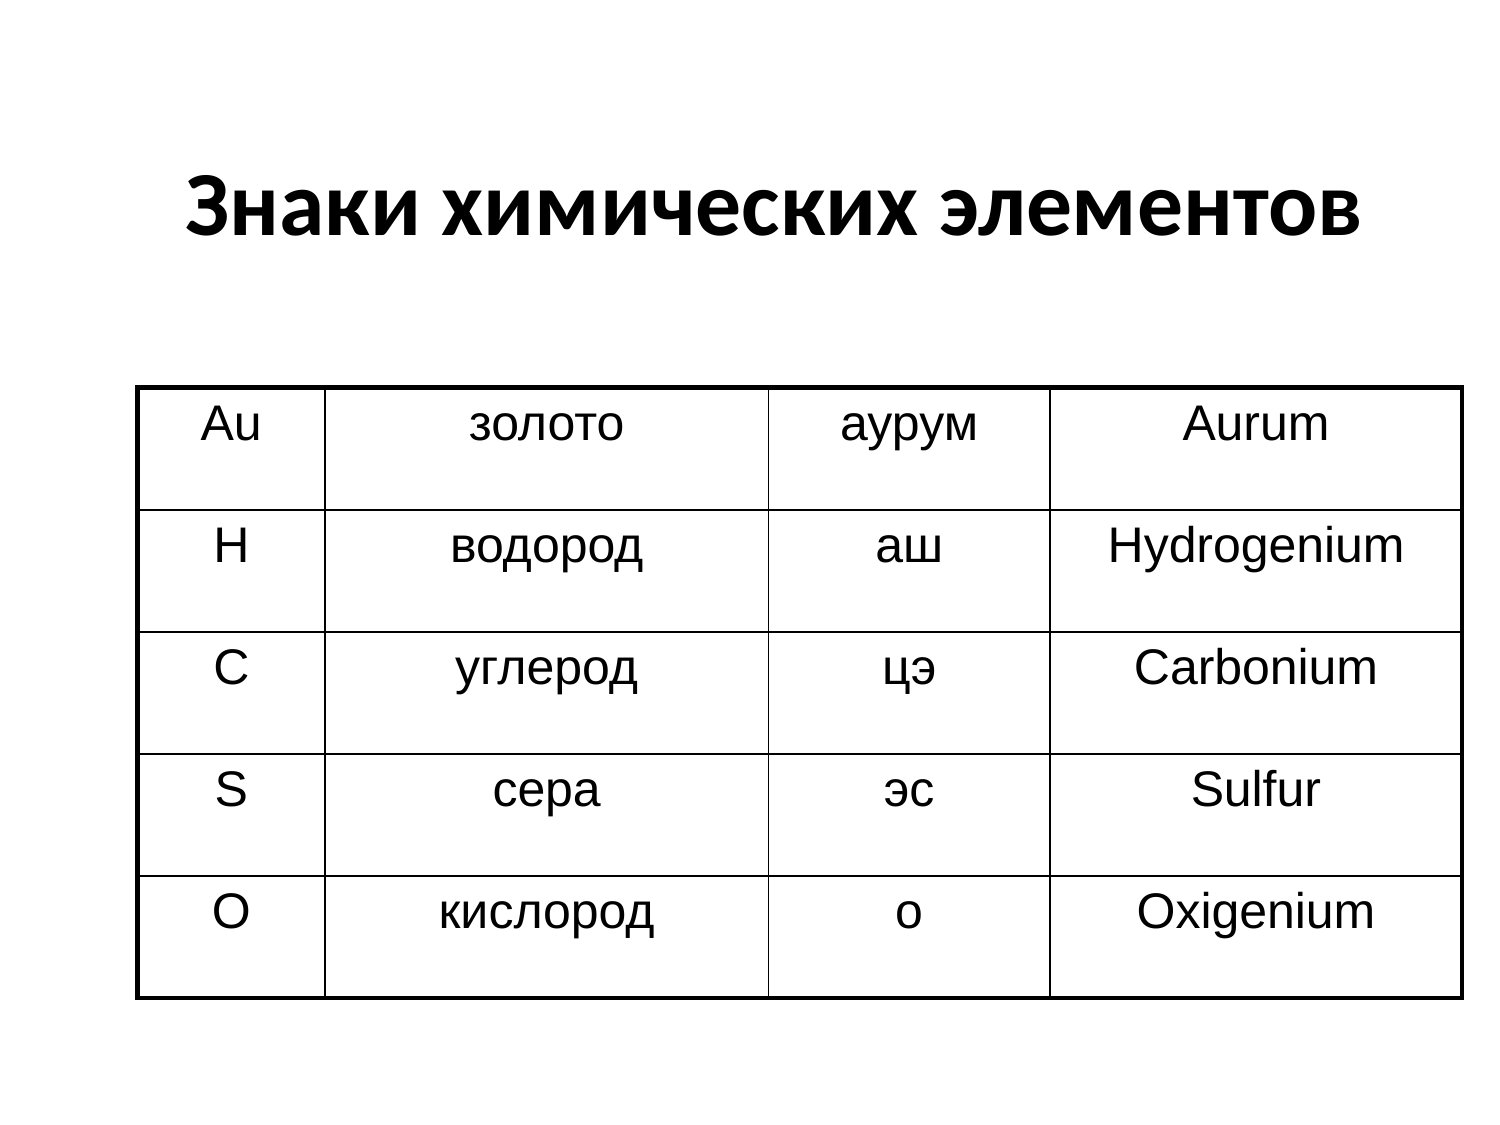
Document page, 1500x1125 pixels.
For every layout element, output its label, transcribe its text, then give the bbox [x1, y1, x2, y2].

table_header аурум [769, 390, 1049, 509]
text_box Знаки химических элементов [124, 124, 1426, 313]
table_cell кислород [326, 877, 768, 996]
table_cell аш [769, 511, 1049, 631]
table_cell углерод [326, 633, 768, 753]
table_cell водород [326, 511, 768, 631]
table_header золото [326, 390, 768, 509]
table_cell S [140, 755, 324, 875]
table_cell H [140, 511, 324, 631]
table_cell C [140, 633, 324, 753]
table_cell Hydrogenium [1051, 511, 1460, 631]
table_cell Oxigenium [1051, 877, 1460, 996]
table_cell цэ [769, 633, 1049, 753]
table_cell эс [769, 755, 1049, 875]
table_cell о [769, 877, 1049, 996]
table_cell Carbonium [1051, 633, 1460, 753]
table_cell сера [326, 755, 768, 875]
table_cell Sulfur [1051, 755, 1460, 875]
table_header Aurum [1051, 390, 1460, 509]
table_cell O [140, 877, 324, 996]
table_header Аu [140, 390, 324, 509]
